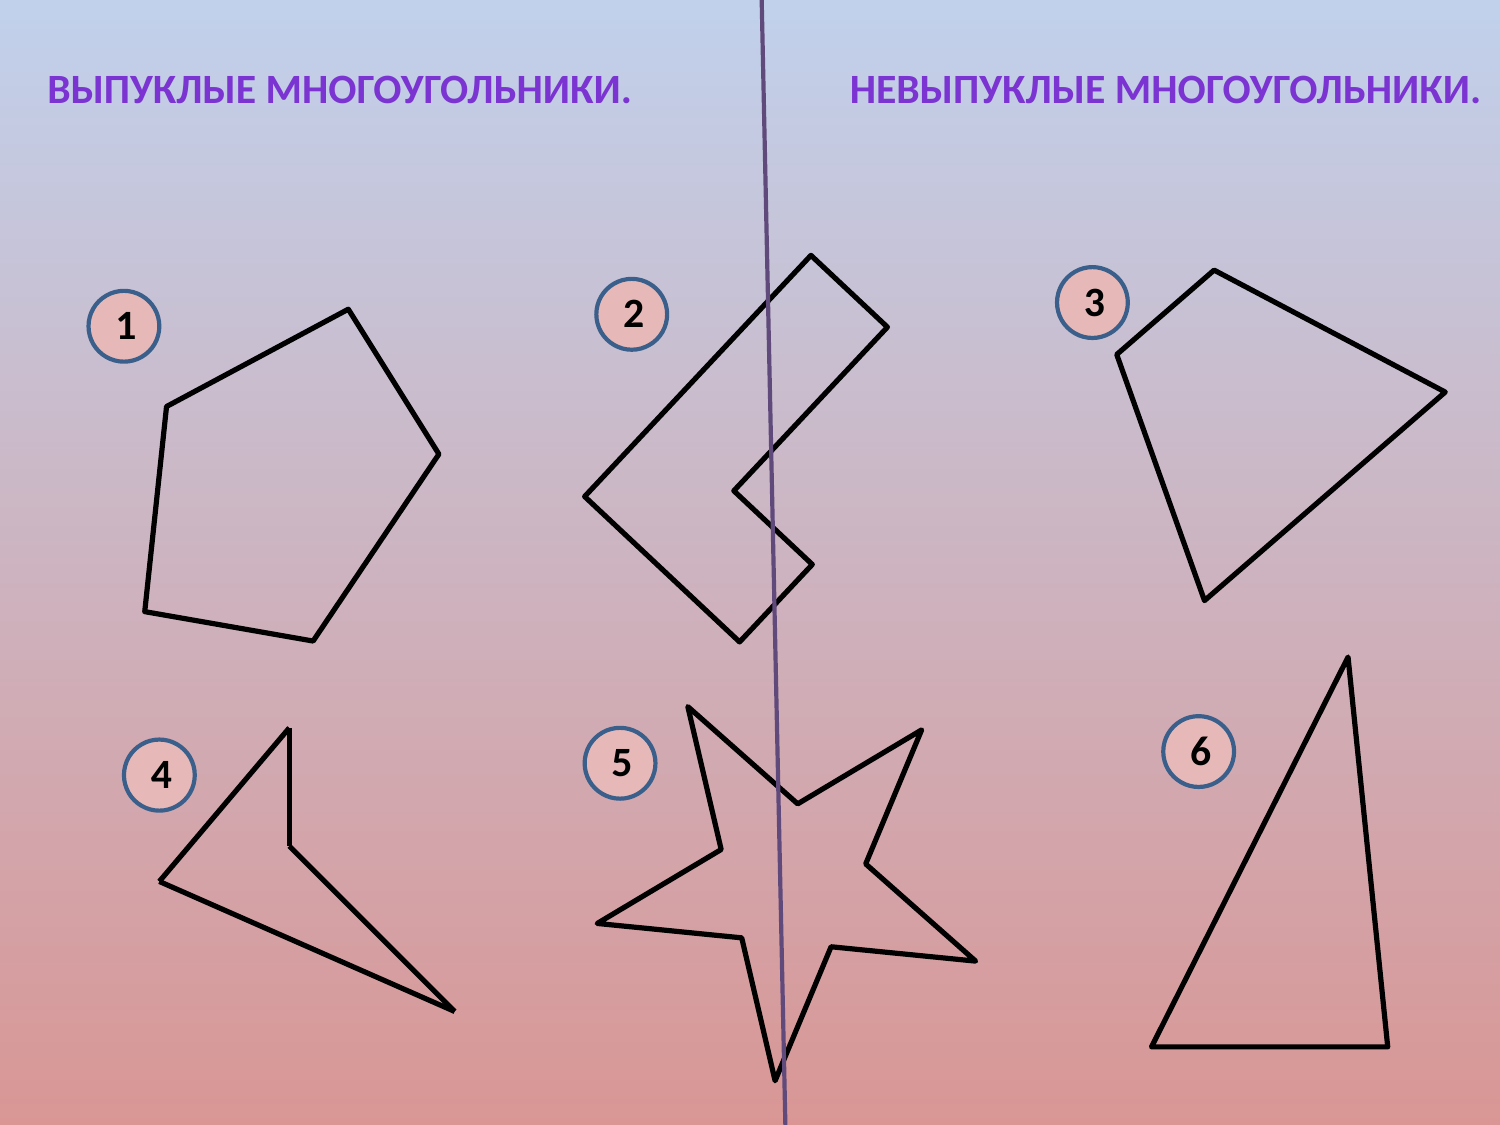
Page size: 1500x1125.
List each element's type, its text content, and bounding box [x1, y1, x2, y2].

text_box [761, 0, 786, 1125]
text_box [791, 680, 971, 1048]
text_box Выпуклые многоугольники. [32, 54, 648, 120]
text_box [1056, 266, 1405, 527]
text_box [584, 680, 756, 1048]
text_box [88, 290, 398, 660]
text_box Невыпуклые многоугольники. [835, 54, 1497, 120]
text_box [596, 278, 756, 615]
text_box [791, 278, 882, 615]
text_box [1151, 656, 1388, 1048]
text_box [123, 727, 455, 1012]
